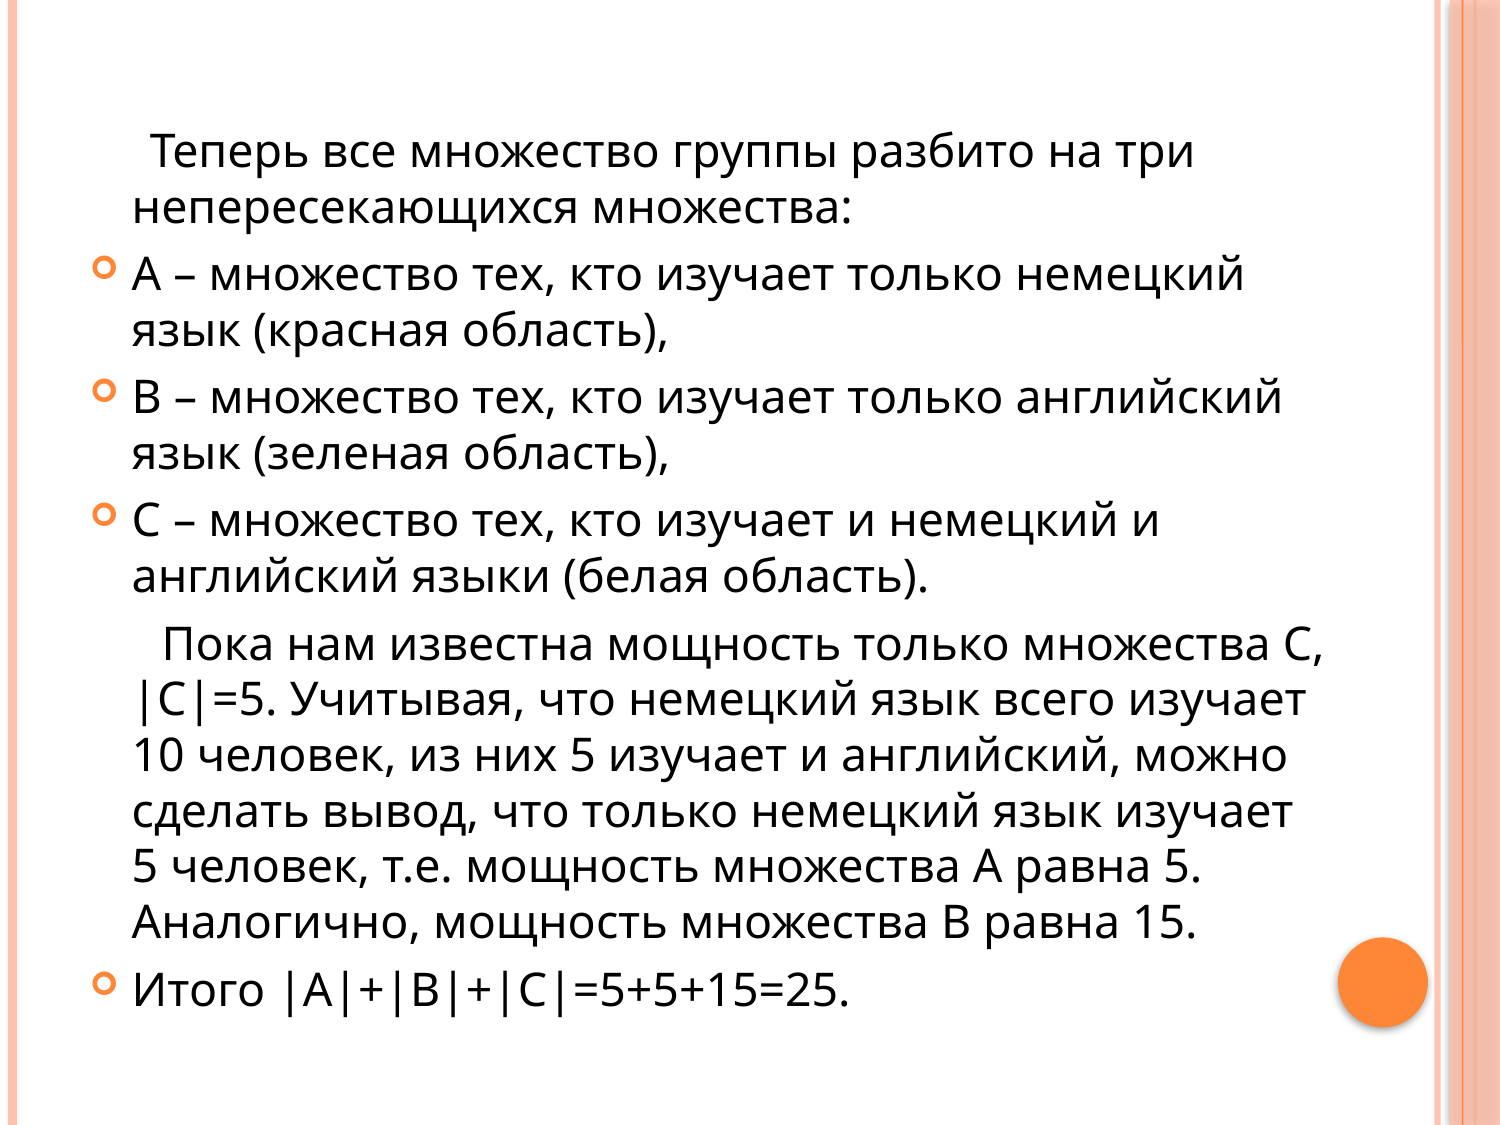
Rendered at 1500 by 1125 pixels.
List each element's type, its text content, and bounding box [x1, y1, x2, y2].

list Теперь все множество группы разбито на три непересекающихся множества: А – множество тех, кто изучает только немецкий язык (красная область), B – множество тех, кто изучает только английский язык (зеленая область), C – множество тех, кто изучает и немецкий и английский языки (белая область). Пока нам известна мощность только множества С, |C|=5. Учитывая, что немецкий язык всего изучает 10 человек, из них 5 изучает и английский, можно сделать вывод, что только немецкий язык изучает 5 человек, т.е. мощность множества А равна 5. Аналогично, мощность множества В равна 15. Итого |A|+|B|+|C|=5+5+15=25. [75, 113, 1341, 1062]
